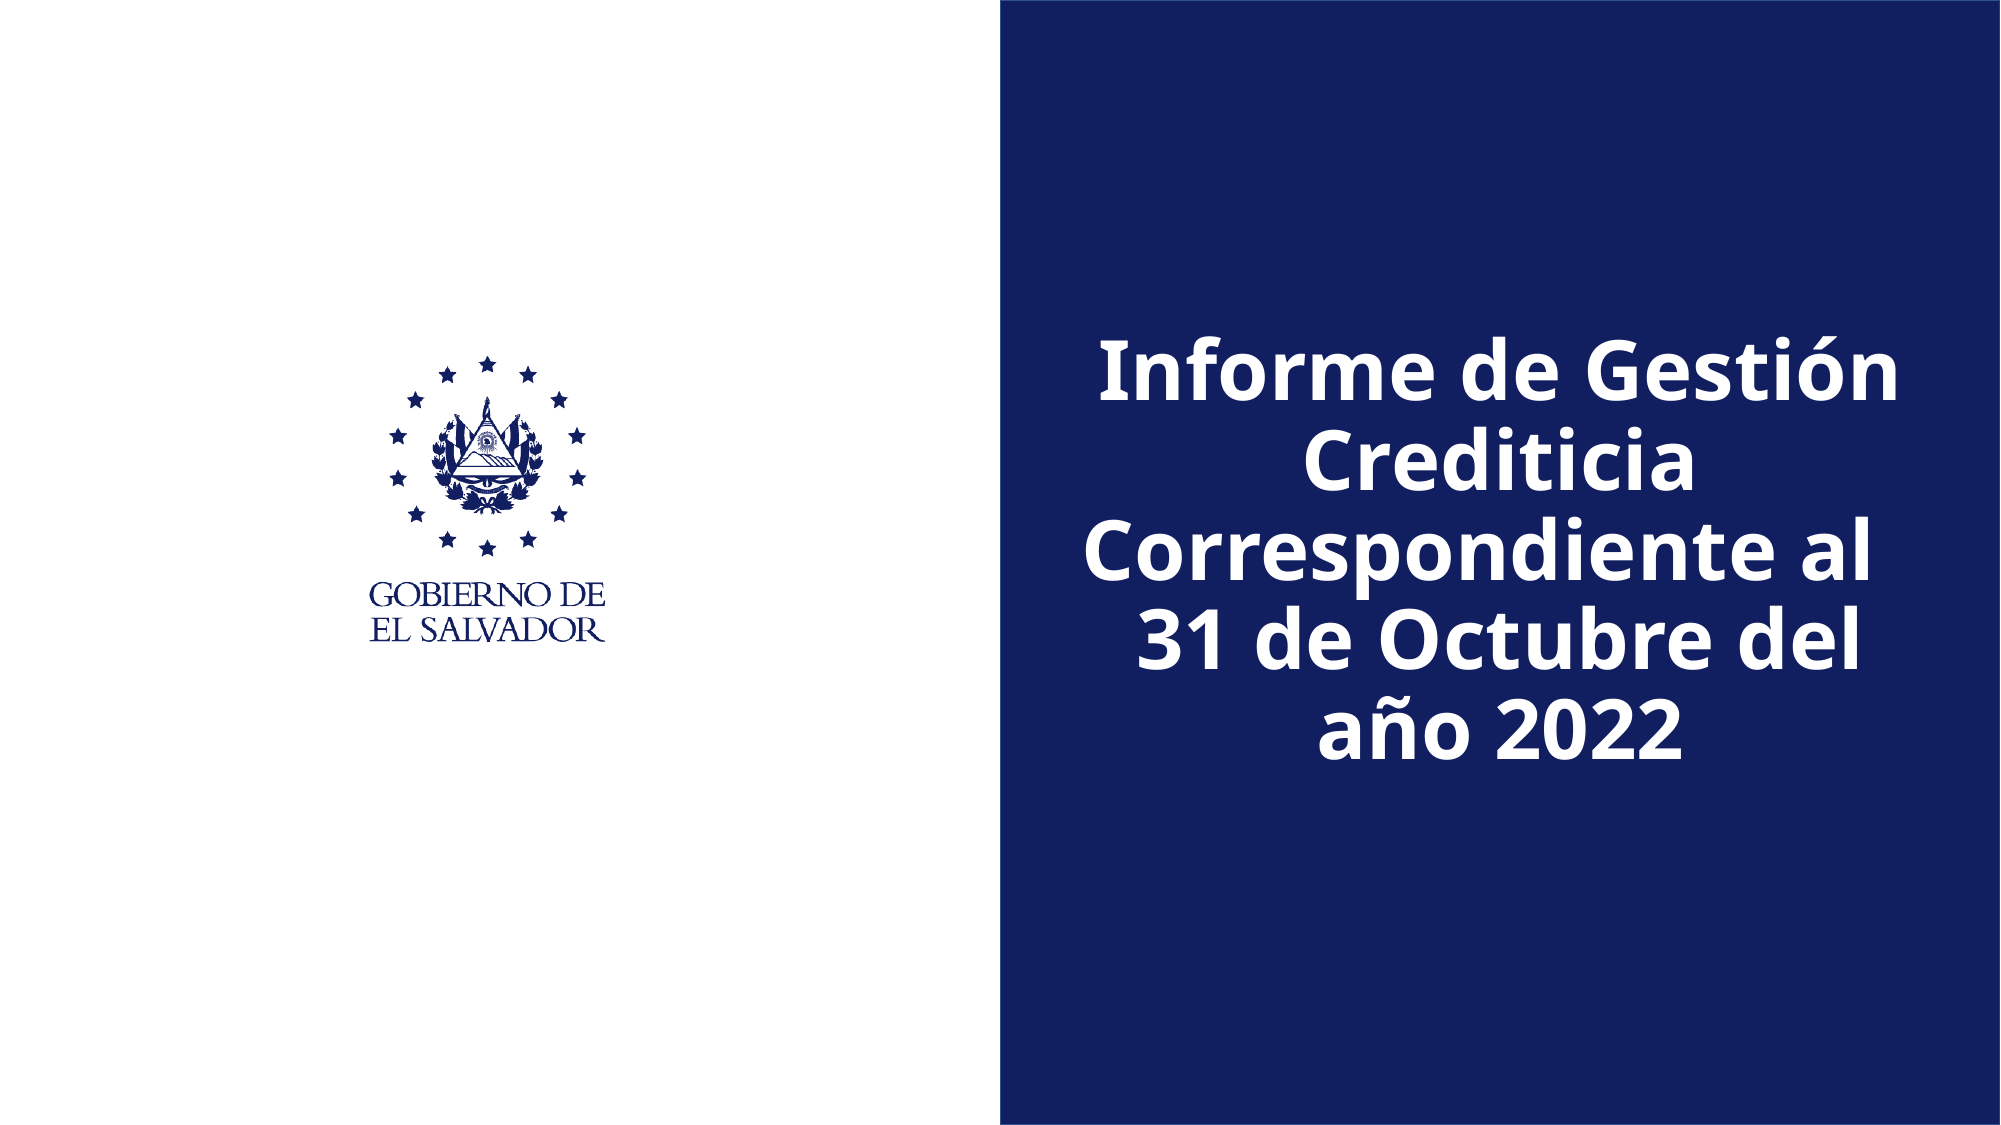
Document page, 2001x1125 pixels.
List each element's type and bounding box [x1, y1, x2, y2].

picture [1000, 0, 2000, 1125]
picture [359, 347, 615, 649]
